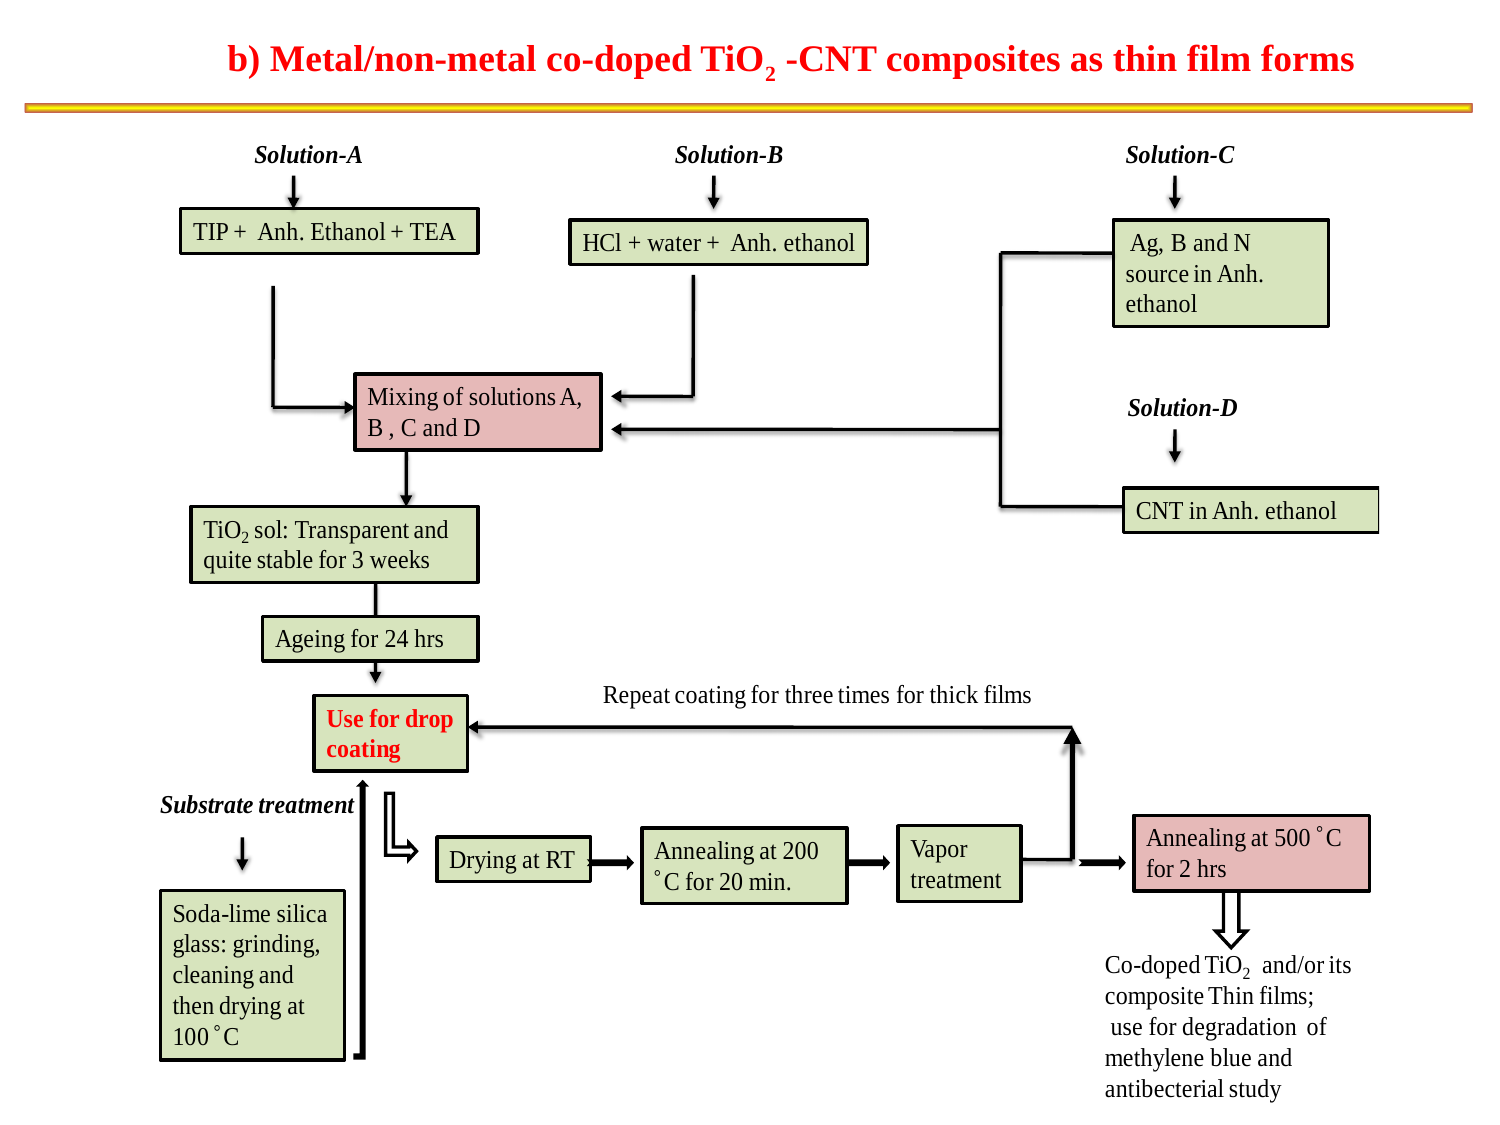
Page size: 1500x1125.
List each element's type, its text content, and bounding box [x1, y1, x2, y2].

text_box [24, 103, 1473, 113]
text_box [149, 120, 1380, 1113]
text_box b) Metal/non-metal co-doped TiO2 -CNT composites as thin film forms [212, 26, 1500, 93]
